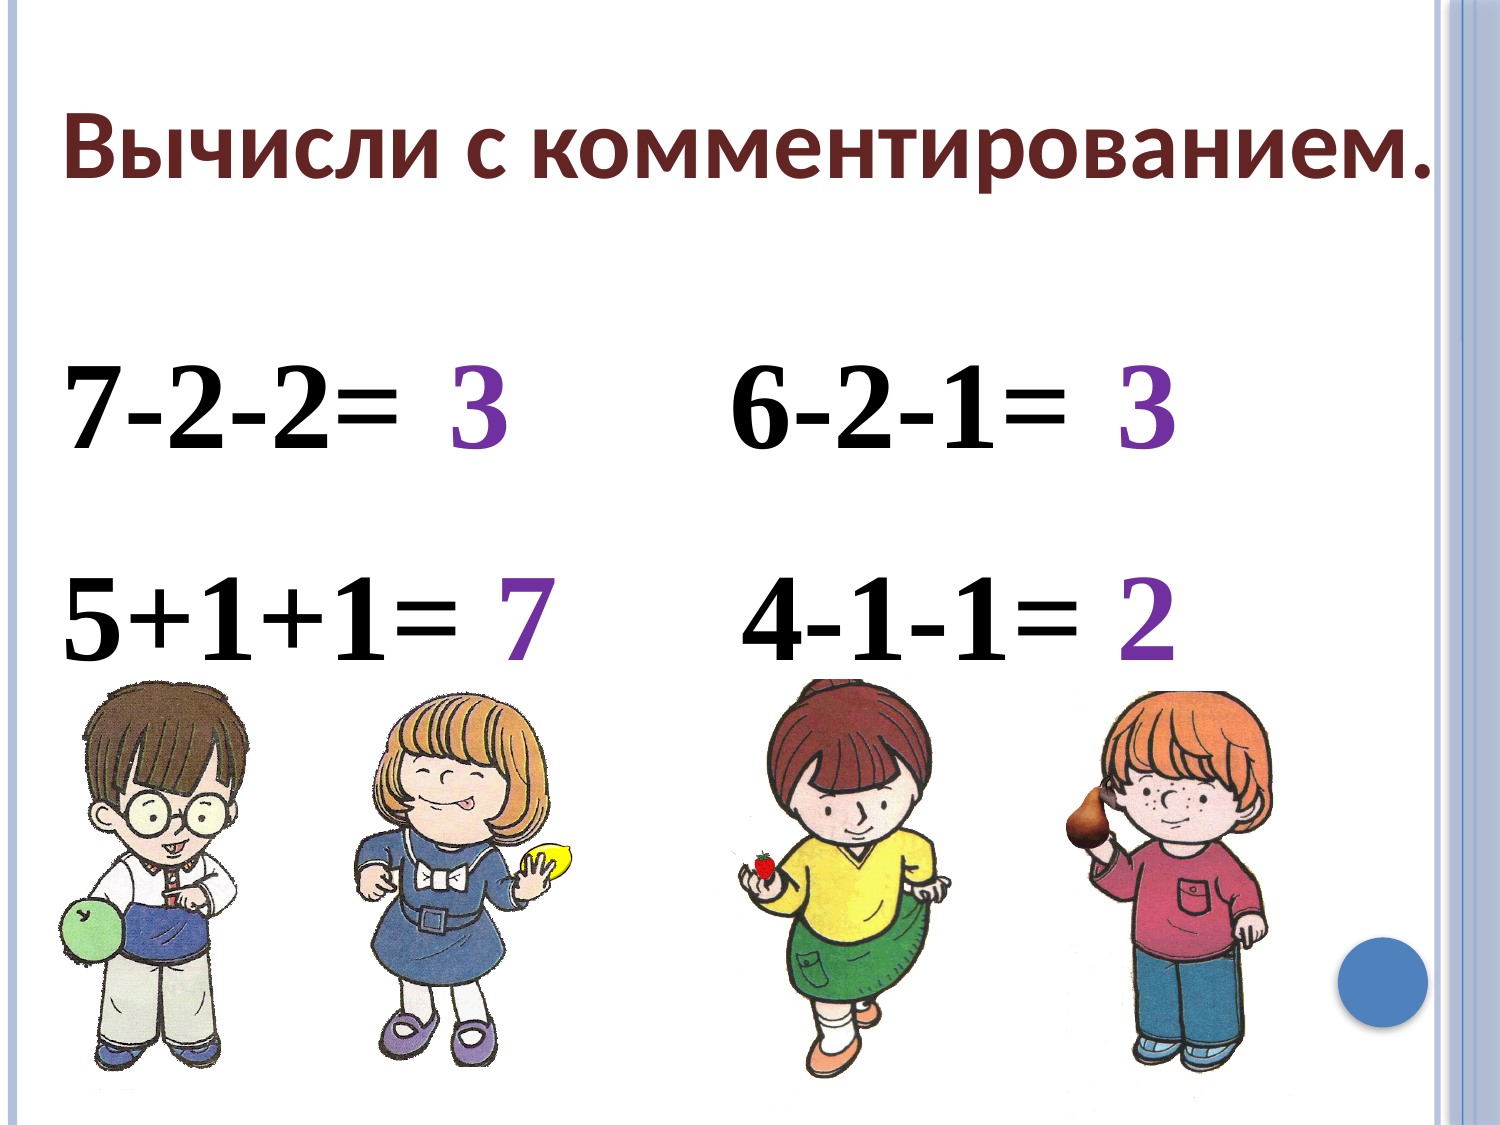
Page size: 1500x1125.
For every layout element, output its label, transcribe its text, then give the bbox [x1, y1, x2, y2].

text_box 5+1+1= [46, 527, 480, 693]
text_box 7 [480, 527, 586, 693]
text_box 3 [1101, 316, 1161, 482]
text_box Вычисли с комментированием. [0, 45, 1500, 233]
text_box 3 [433, 316, 504, 482]
picture [1065, 690, 1291, 1125]
text_box 4-1-1= [726, 527, 1101, 693]
picture [58, 679, 252, 1091]
picture [351, 690, 586, 1067]
text_box 6-2-1= [714, 316, 1101, 482]
picture [714, 679, 952, 1125]
text_box 2 [1101, 527, 1172, 688]
text_box 7-2-2= [46, 316, 433, 482]
